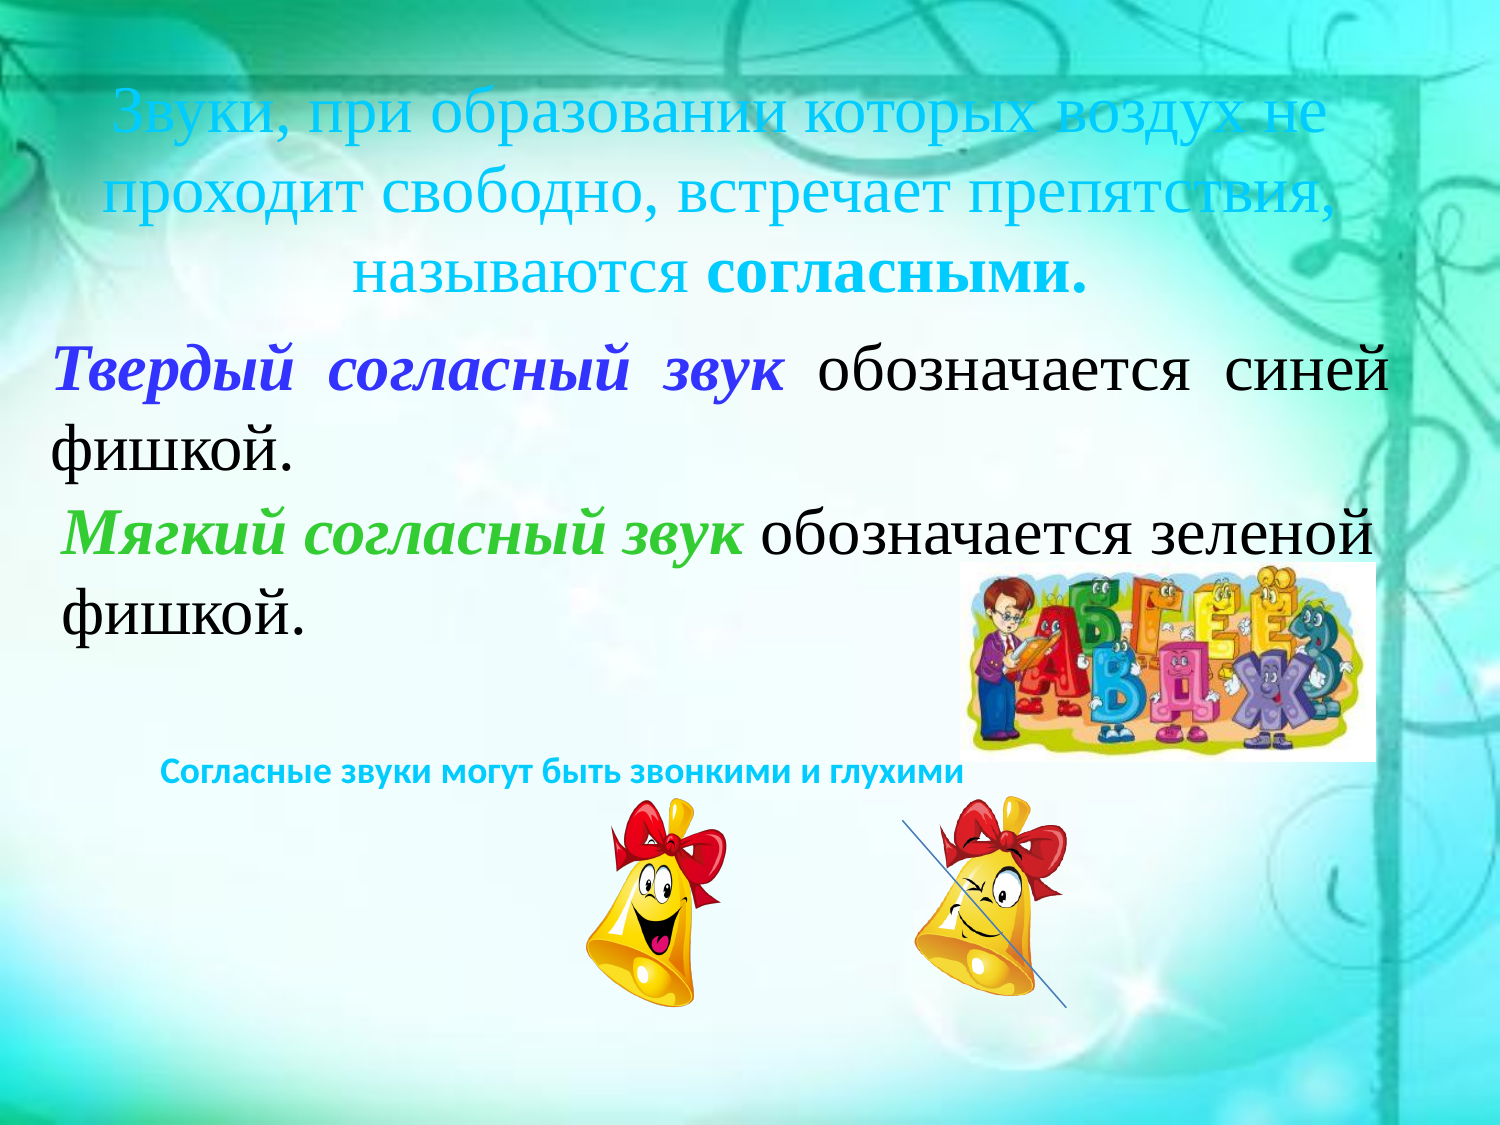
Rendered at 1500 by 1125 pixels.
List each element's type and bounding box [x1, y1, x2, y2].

text_box [890, 831, 1079, 997]
picture [0, 0, 1500, 1125]
